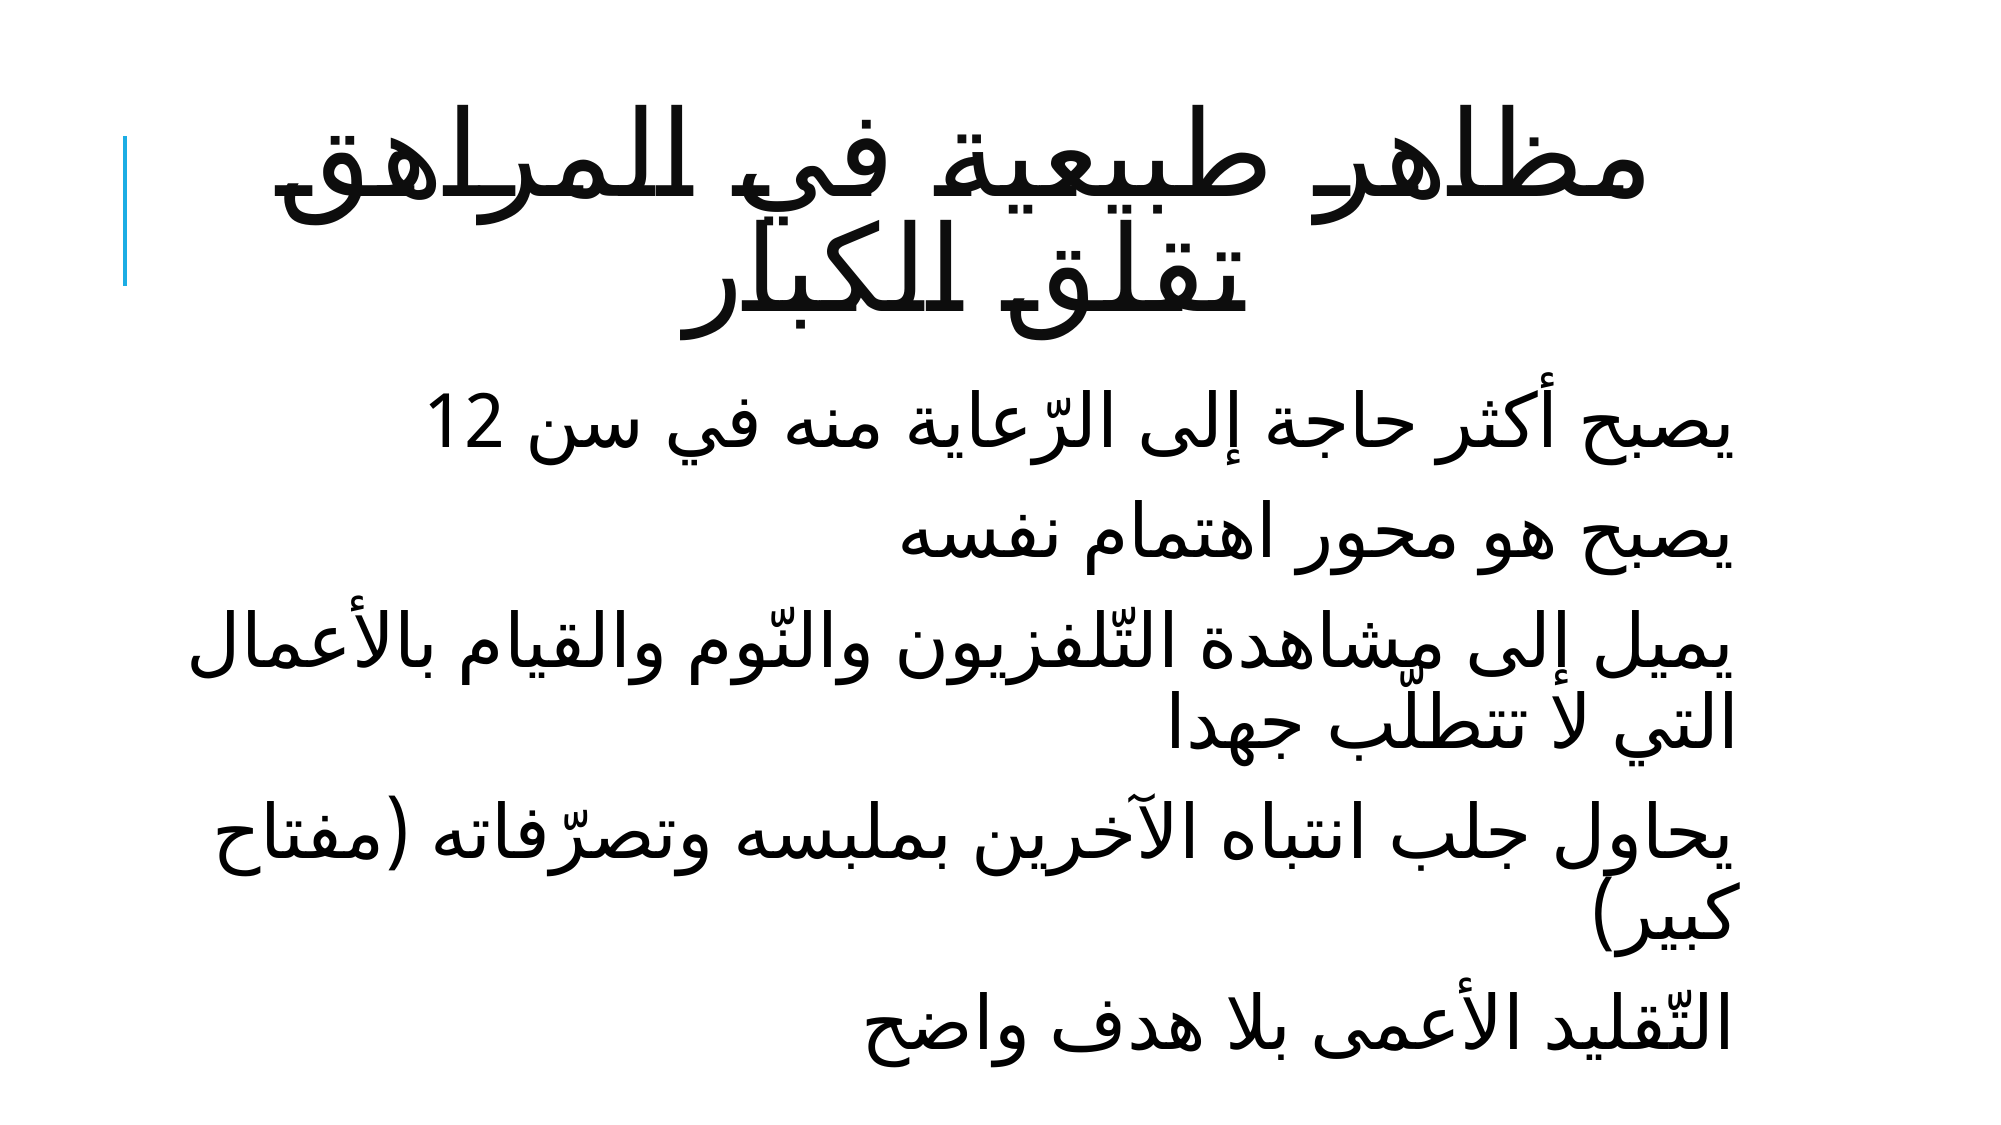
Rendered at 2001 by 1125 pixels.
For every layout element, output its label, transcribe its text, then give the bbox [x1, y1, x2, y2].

title مظاهر طبيعية في المراهق تقلق الكبار [168, 96, 1763, 342]
list يصبح أكثر حاجة إلى الرّعاية منه في سن 12 يصبح هو محور اهتمام نفسه يميل إلى مشاهدة التّلفزيون والنّوم والقيام بالأعمال التي لا تتطلّب جهدا يحاول جلب انتباه الآخرين بملبسه وتصرّفاته (مفتاح كبير) التّقليد الأعمى بلا هدف واضح [168, 375, 1763, 1035]
